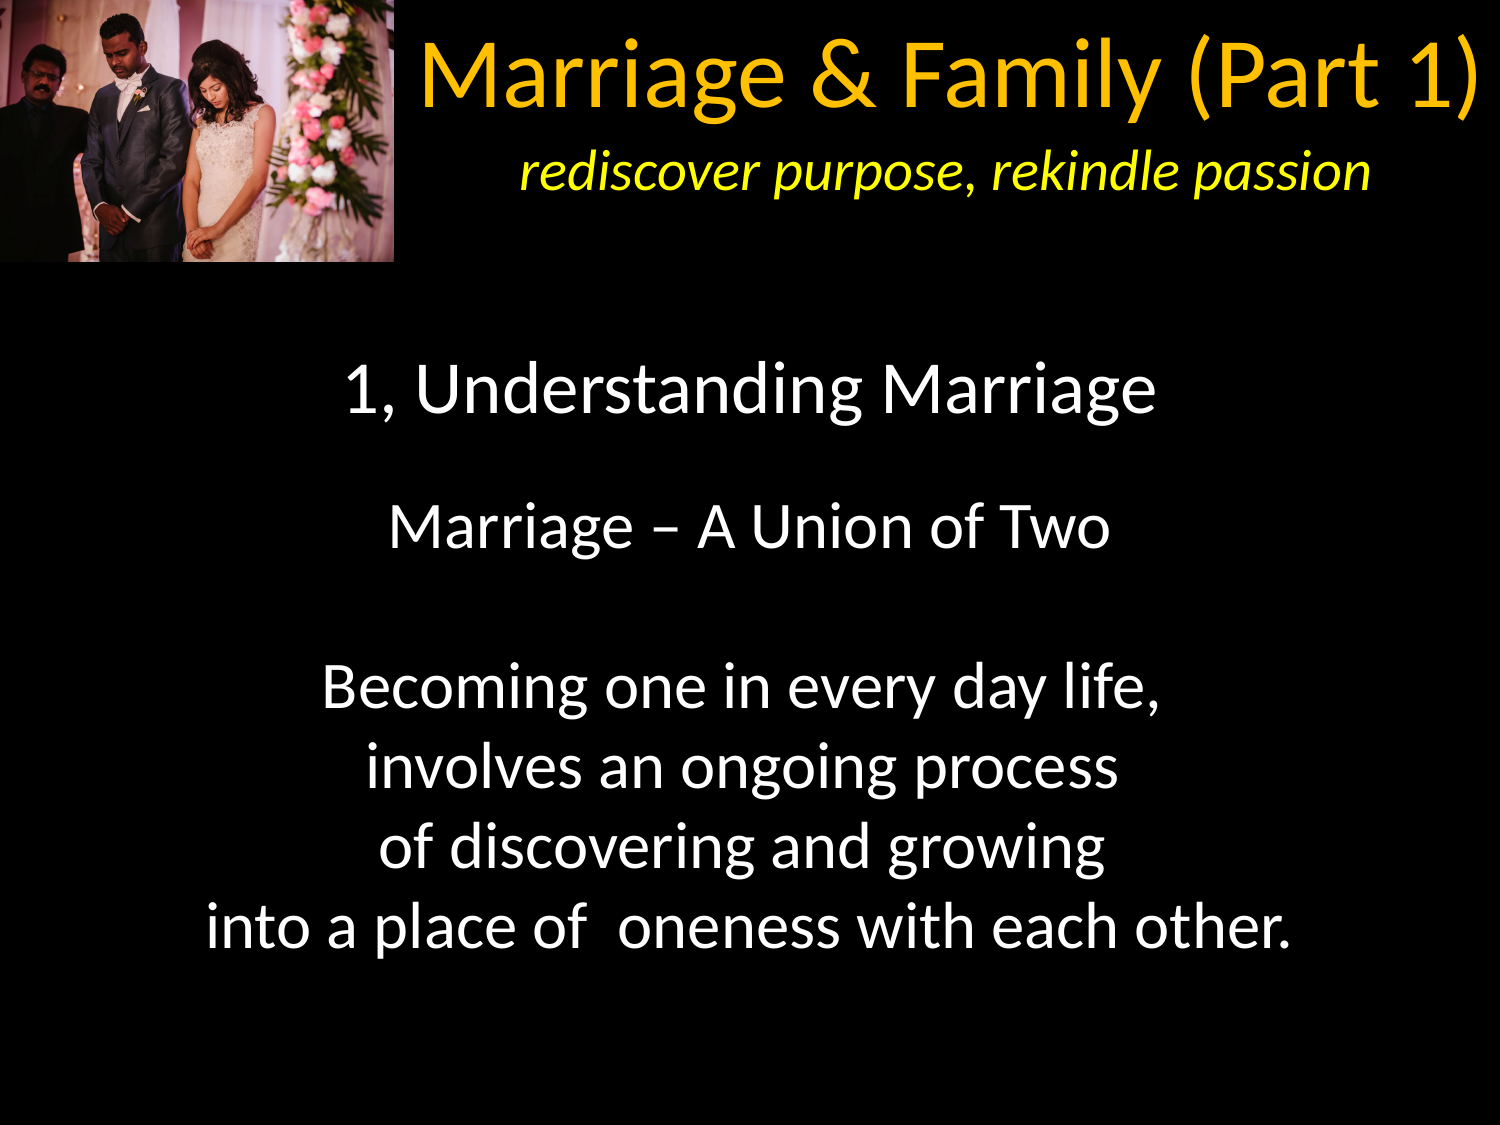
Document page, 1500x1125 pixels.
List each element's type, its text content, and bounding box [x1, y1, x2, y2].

text_box Marriage – A Union of Two Becoming one in every day life, involves an ongoing process of discovering and growing into a place of oneness with each other. [0, 474, 1500, 970]
picture [0, 0, 394, 262]
text_box 1, Understanding Marriage [0, 331, 1500, 437]
